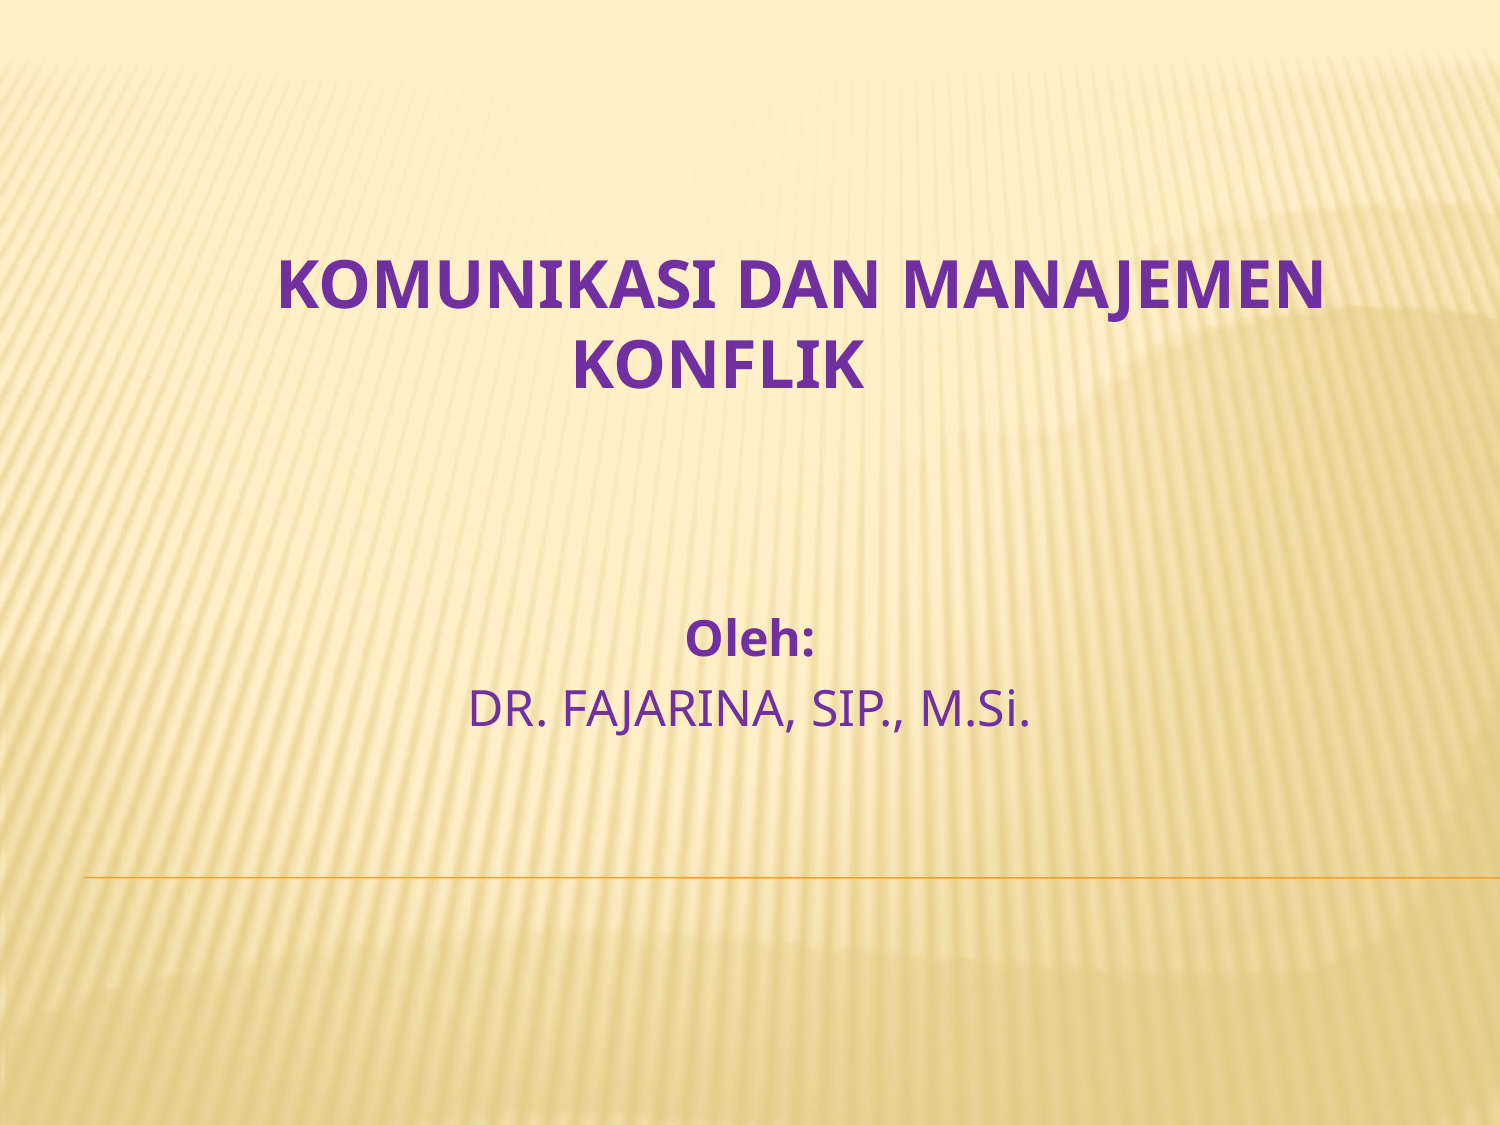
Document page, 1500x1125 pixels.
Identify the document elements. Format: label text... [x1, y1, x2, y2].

title KOMUNIKASI DAN MANAJEMEN KONFLIK [82, 234, 1372, 481]
subtitle Oleh: DR. FAJARINA, SIP., M.Si. [89, 562, 1411, 786]
